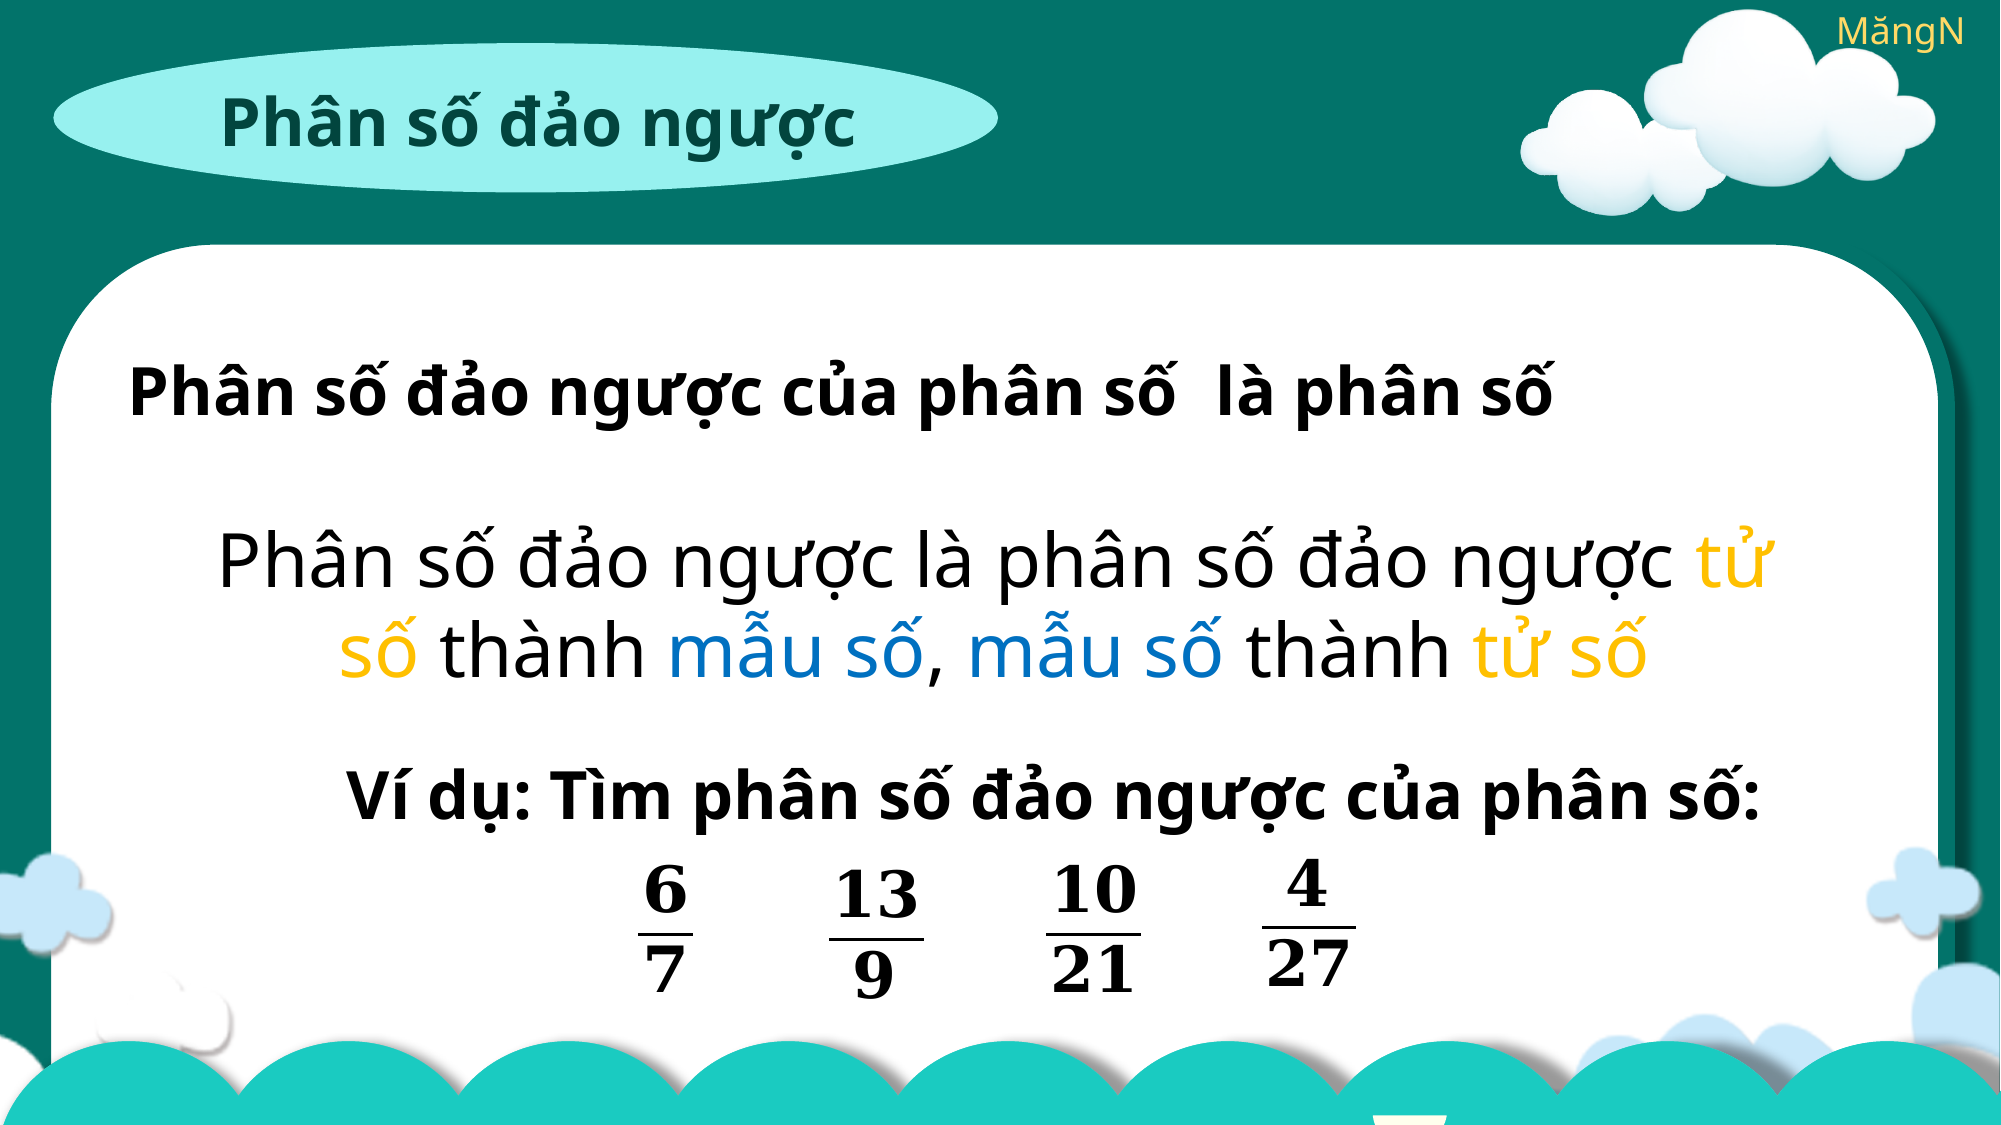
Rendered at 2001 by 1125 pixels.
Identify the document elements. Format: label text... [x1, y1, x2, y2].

text_box Ví dụ: Tìm phân số đảo ngược của phân số: [331, 745, 1873, 840]
picture [1506, 0, 1957, 287]
text_box Phân số đảo ngược [204, 72, 902, 168]
picture [0, 755, 2000, 1125]
text_box [41, 235, 1948, 990]
text_box [262, 181, 747, 237]
text_box Phân số đảo ngược là phân số đảo ngược tử số thành mẫu số, mẫu số thành tử số [164, 505, 1825, 701]
text_box [52, 42, 1000, 194]
